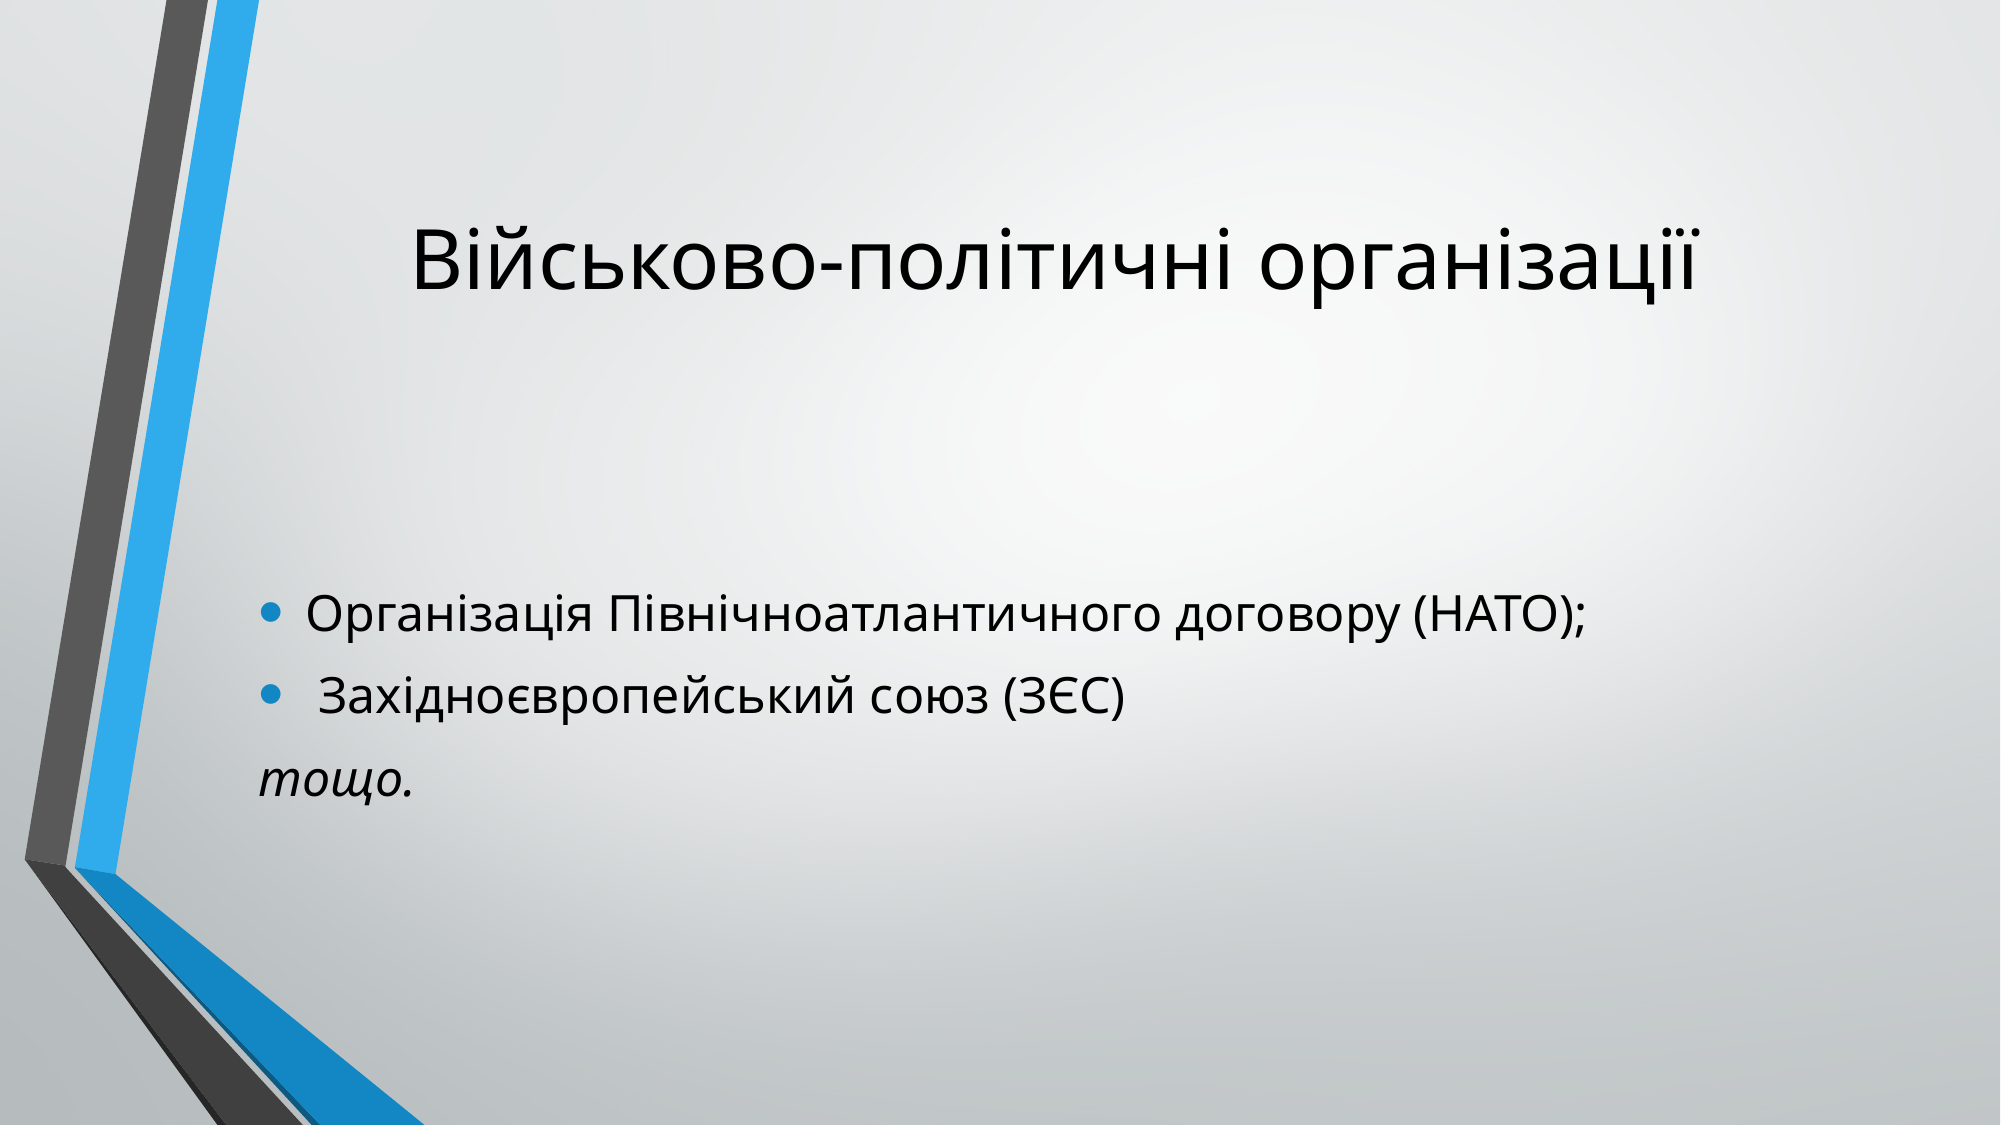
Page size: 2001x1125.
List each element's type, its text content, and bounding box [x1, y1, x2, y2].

list Організація Північноатлантичного договору (НАТО); Західноєвропейський союз (ЗЄС) тощо. [243, 437, 1887, 950]
title Військово-політичні організації [243, 112, 1887, 400]
